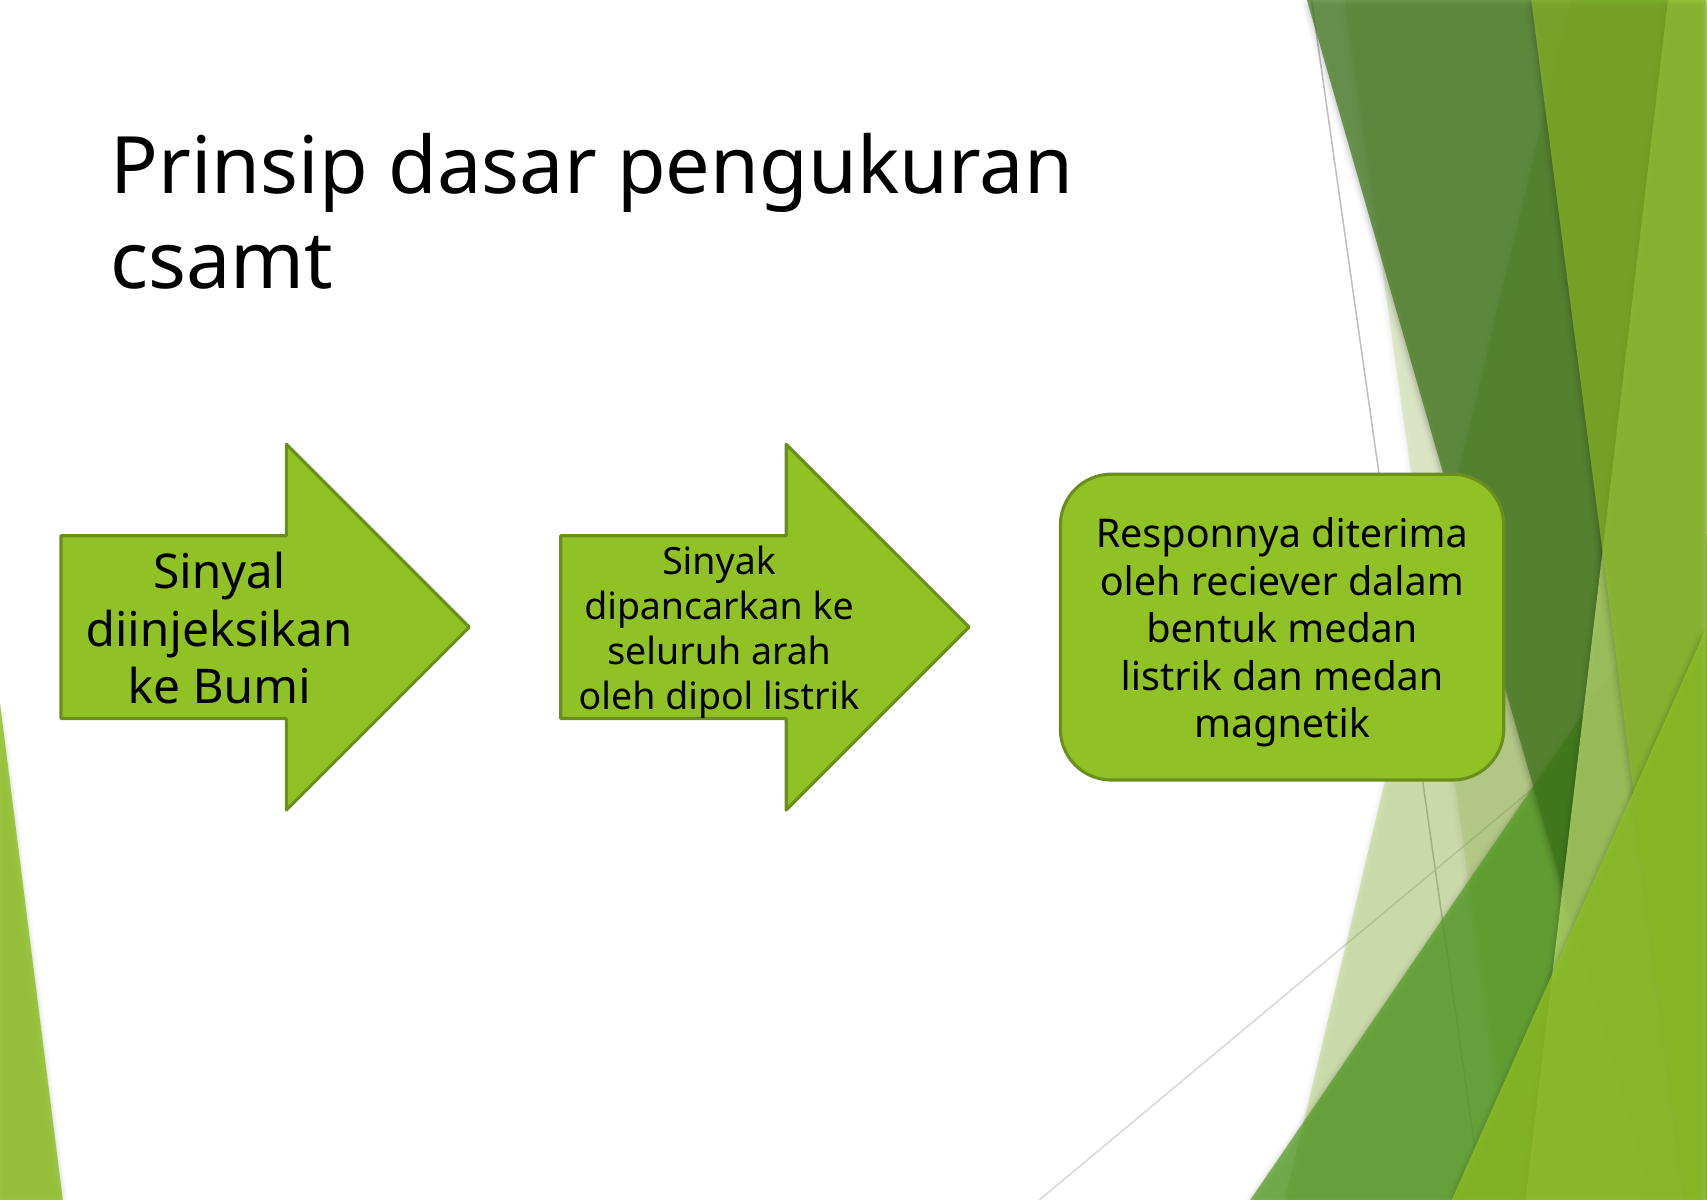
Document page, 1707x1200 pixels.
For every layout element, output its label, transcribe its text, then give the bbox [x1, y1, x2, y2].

text_box Sinyal diinjeksikan ke Bumi [59, 442, 471, 812]
title Prinsip dasar pengukuran csamt [94, 106, 1298, 338]
text_box Sinyak dipancarkan ke seluruh arah oleh dipol listrik [559, 442, 971, 812]
text_box Responnya diterima oleh reciever dalam bentuk medan listrik dan medan magnetik [1058, 472, 1506, 782]
